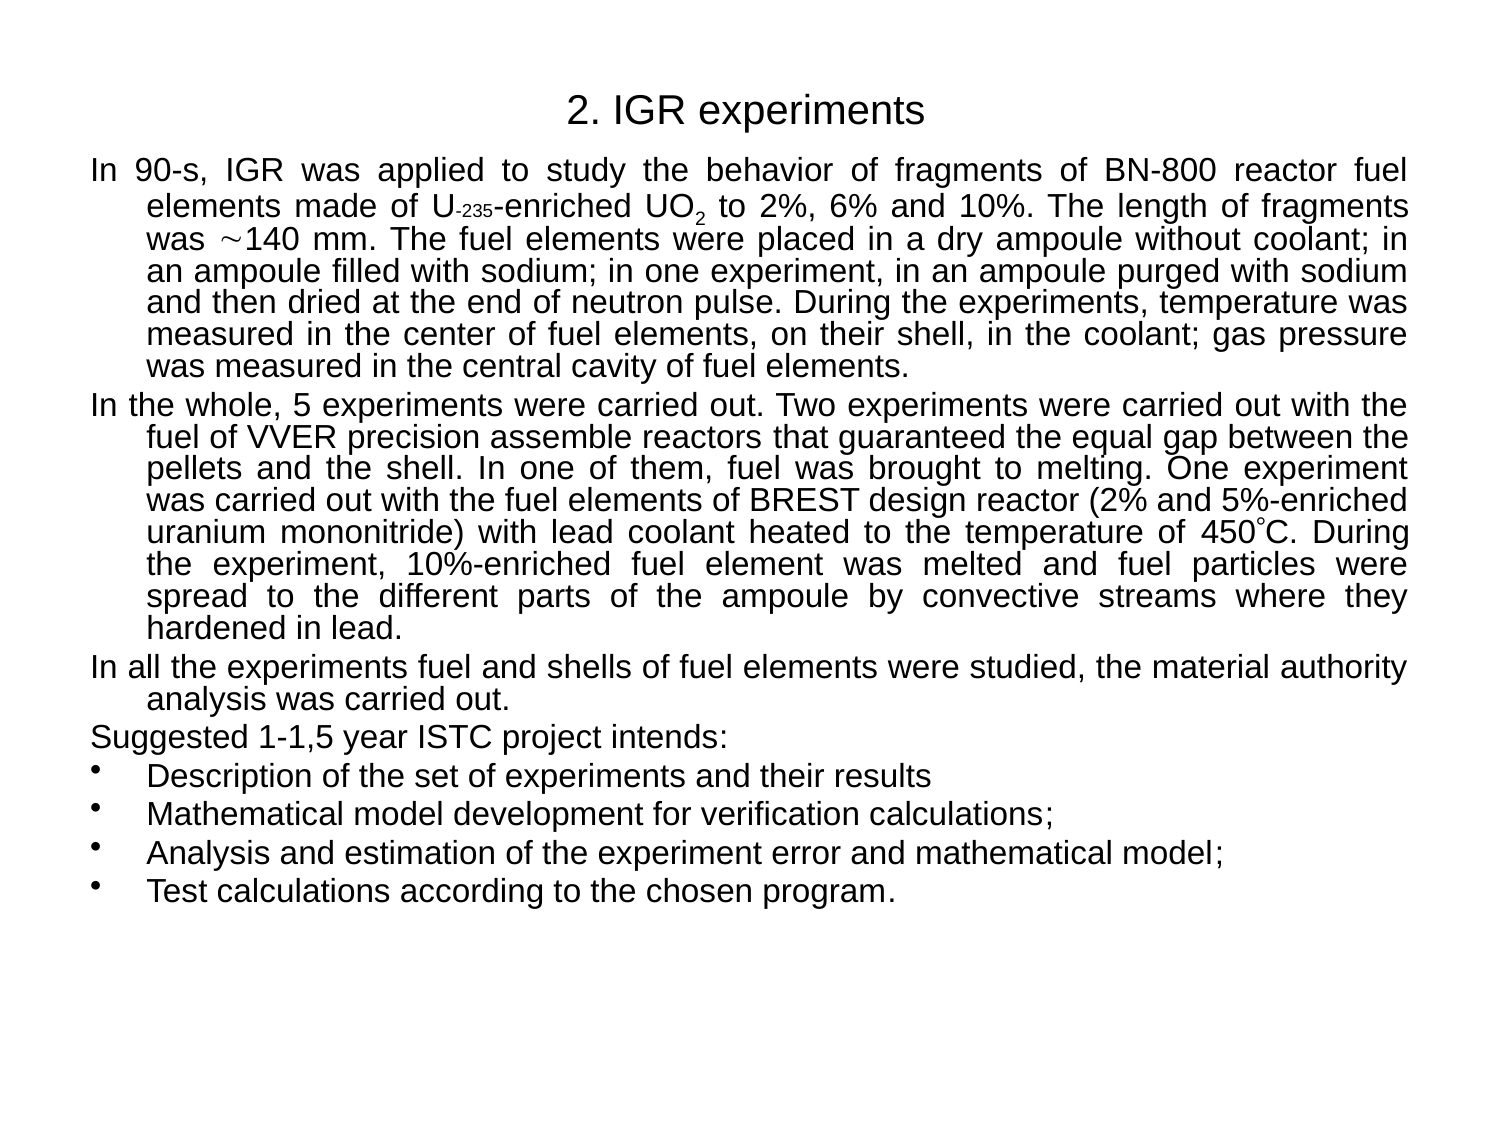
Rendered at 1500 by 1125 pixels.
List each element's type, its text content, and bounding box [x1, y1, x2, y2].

title 2. IGR experiments [76, 66, 1427, 149]
list In 90-s, IGR was applied to study the behavior of fragments of BN-800 reactor fuel elements made of U-235-enriched UO2 to 2%, 6% and 10%. The length of fragments was 140 mm. The fuel elements were placed in a dry ampoule without coolant; in an ampoule filled with sodium; in one experiment, in an ampoule purged with sodium and then dried at the end of neutron pulse. During the experiments, temperature was measured in the center of fuel elements, on their shell, in the coolant; gas pressure was measured in the central cavity of fuel elements. In the whole, 5 experiments were carried out. Two experiments were carried out with the fuel of VVER precision assemble reactors that guaranteed the equal gap between the pellets and the shell. In one of them, fuel was brought to melting. One experiment was carried out with the fuel elements of BREST design reactor (2% and 5%-enriched uranium mononitride) with lead coolant heated to the temperature of 450С. During the experiment, 10%-enriched fuel element was melted and fuel particles were spread to the different parts of the ampoule by convective streams where they hardened in lead. In all the experiments fuel and shells of fuel elements were studied, the material authority analysis was carried out. Suggested 1-1,5 year ISTC project intends: Description of the set of experiments and their results Mathematical model development for verification calculations; Analysis and estimation of the experiment error and mathematical model; Test calculations according to the chosen program. [75, 148, 1425, 1005]
